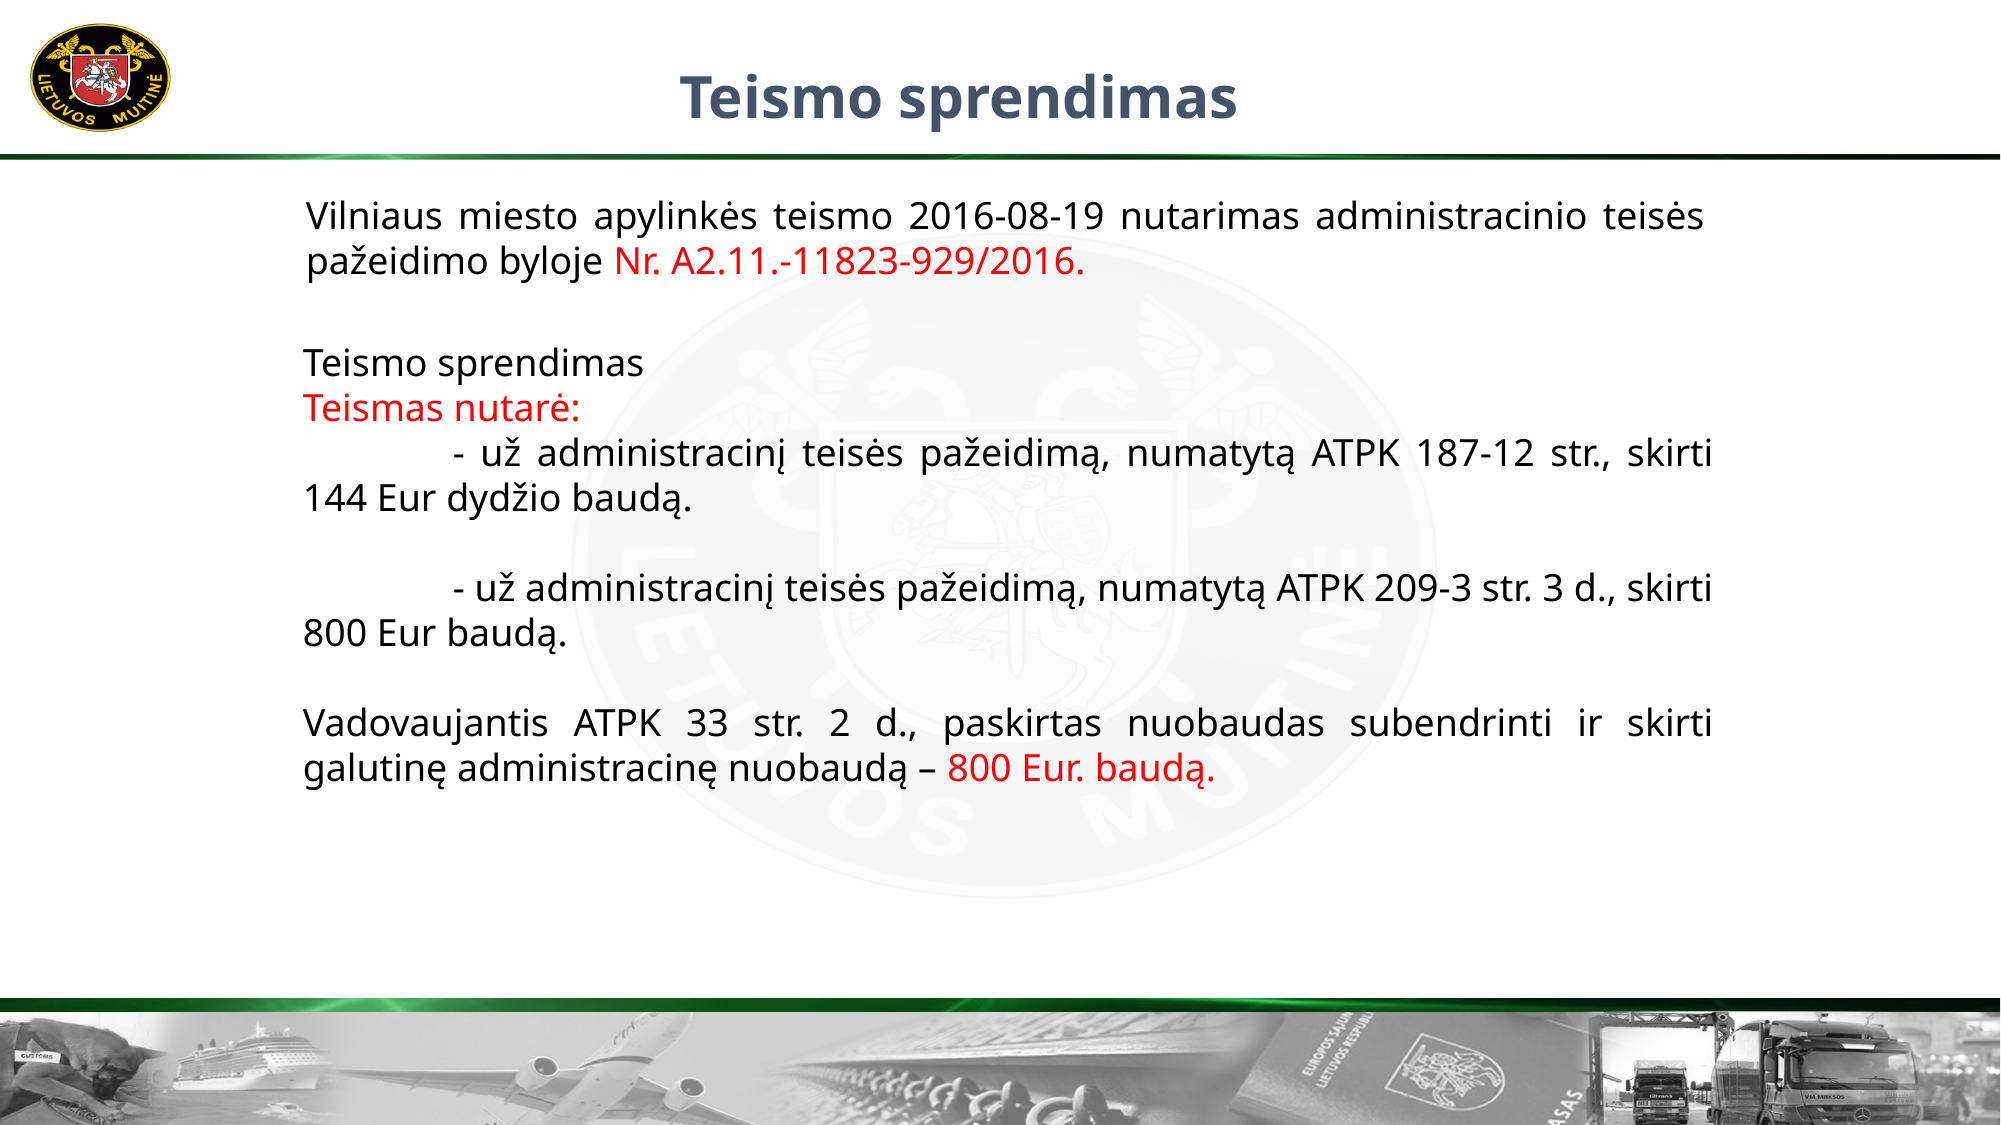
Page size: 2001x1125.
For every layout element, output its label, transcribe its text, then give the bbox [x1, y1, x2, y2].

text_box Teismo sprendimas [468, 0, 1449, 138]
text_box Vilniaus miesto apylinkės teismo 2016-08-19 nutarimas administracinio teisės pažeidimo byloje Nr. A2.11.-11823-929/2016. [291, 184, 1721, 290]
text_box Teismo sprendimas Teismas nutarė: - už administracinį teisės pažeidimą, numatytą ATPK 187-12 str., skirti 144 Eur dydžio baudą. - už administracinį teisės pažeidimą, numatytą ATPK 209-3 str. 3 d., skirti 800 Eur baudą. Vadovaujantis ATPK 33 str. 2 d., paskirtas nuobaudas subendrinti ir skirti galutinę administracinę nuobaudą – 800 Eur. baudą. [288, 332, 1730, 797]
picture [0, 0, 2001, 1125]
